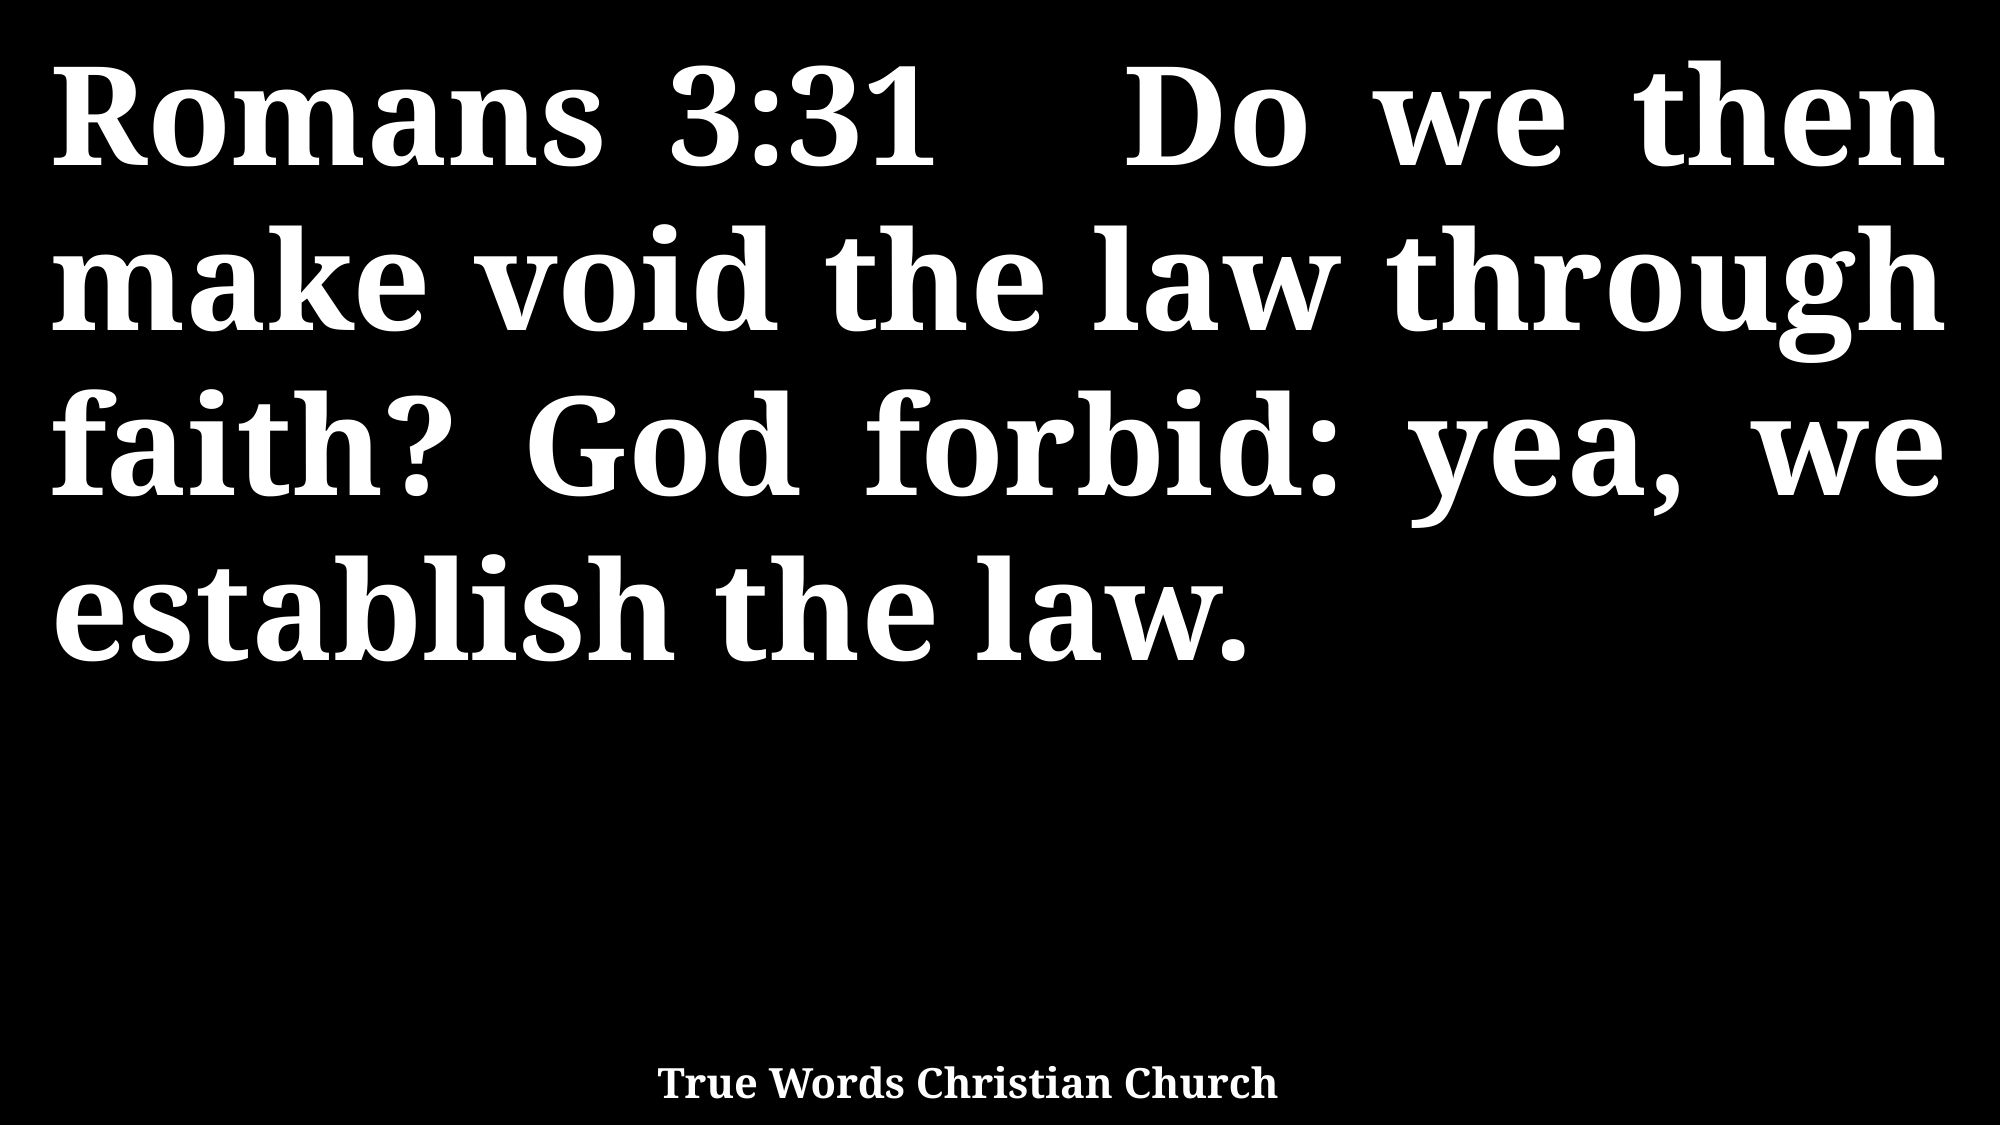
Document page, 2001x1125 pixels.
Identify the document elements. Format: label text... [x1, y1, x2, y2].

text_box True Words Christian Church [642, 1049, 1294, 1114]
text_box Romans 3:31 Do we then make void the law through faith? God forbid: yea, we establish the law. [35, 20, 1965, 695]
